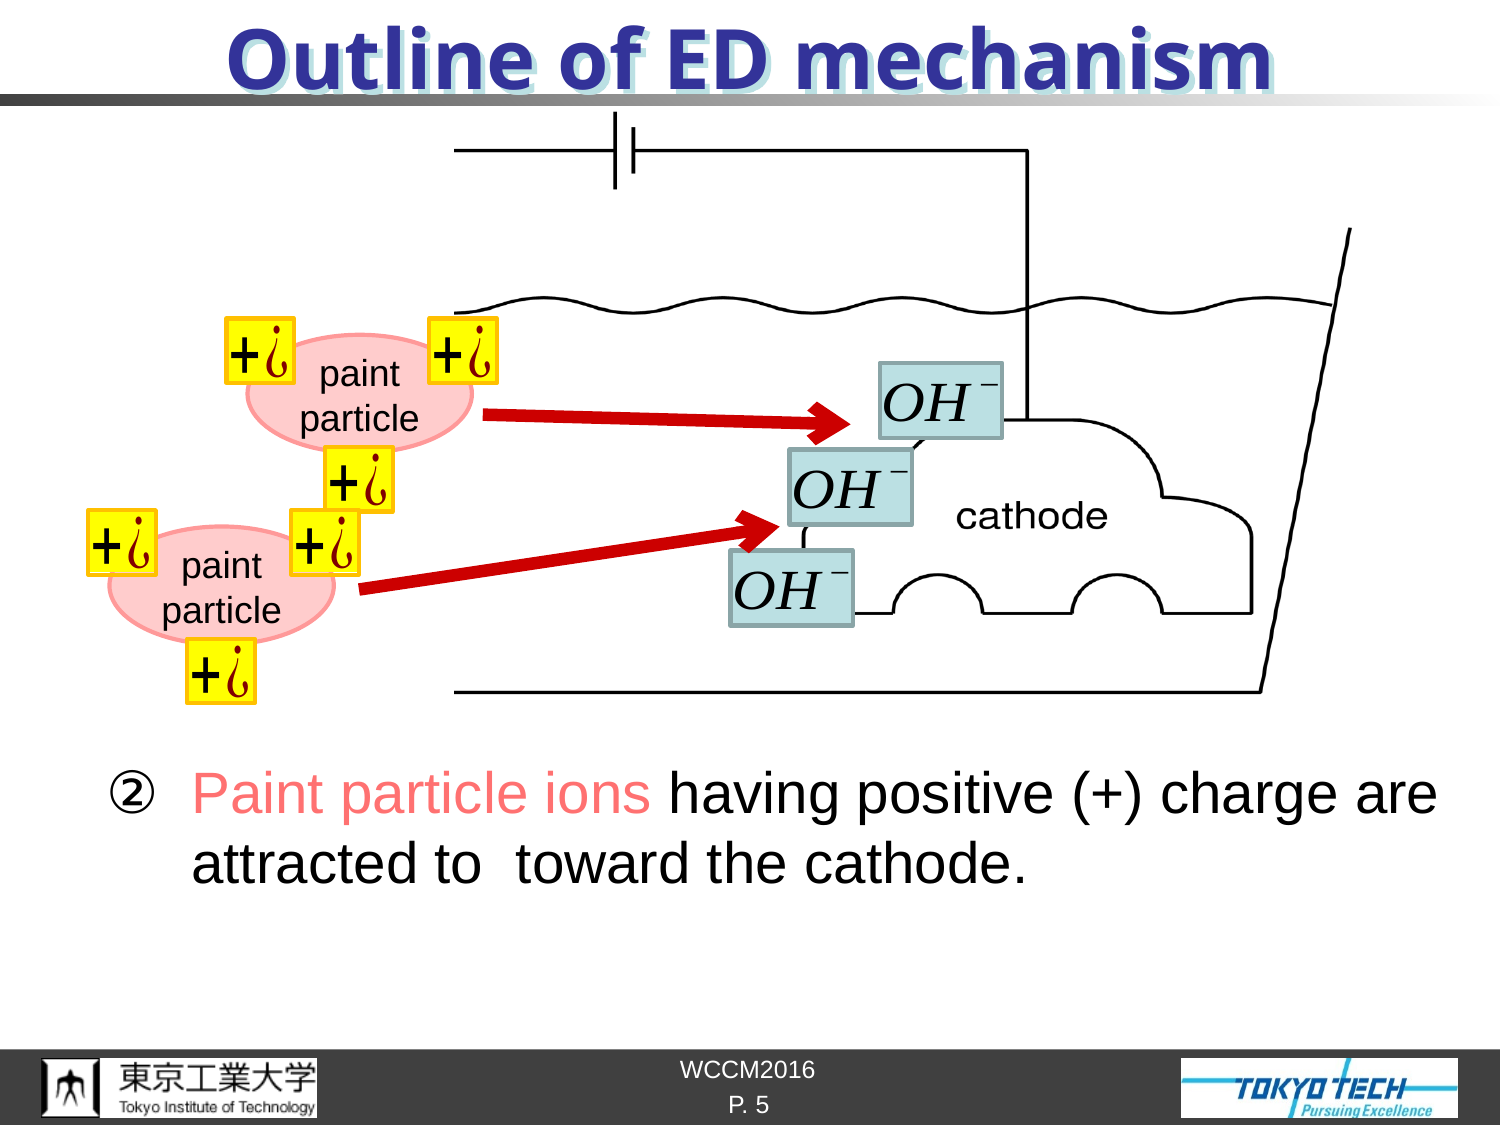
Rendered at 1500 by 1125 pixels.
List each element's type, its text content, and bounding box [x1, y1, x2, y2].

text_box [90, 511, 357, 702]
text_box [358, 526, 780, 590]
title Outline of ED mechanism [0, 5, 1500, 108]
picture [41, 1058, 317, 1118]
picture [1181, 1058, 1458, 1118]
picture [454, 107, 1353, 699]
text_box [482, 414, 851, 425]
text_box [228, 320, 495, 510]
slide_number P. 5 [662, 1087, 836, 1120]
